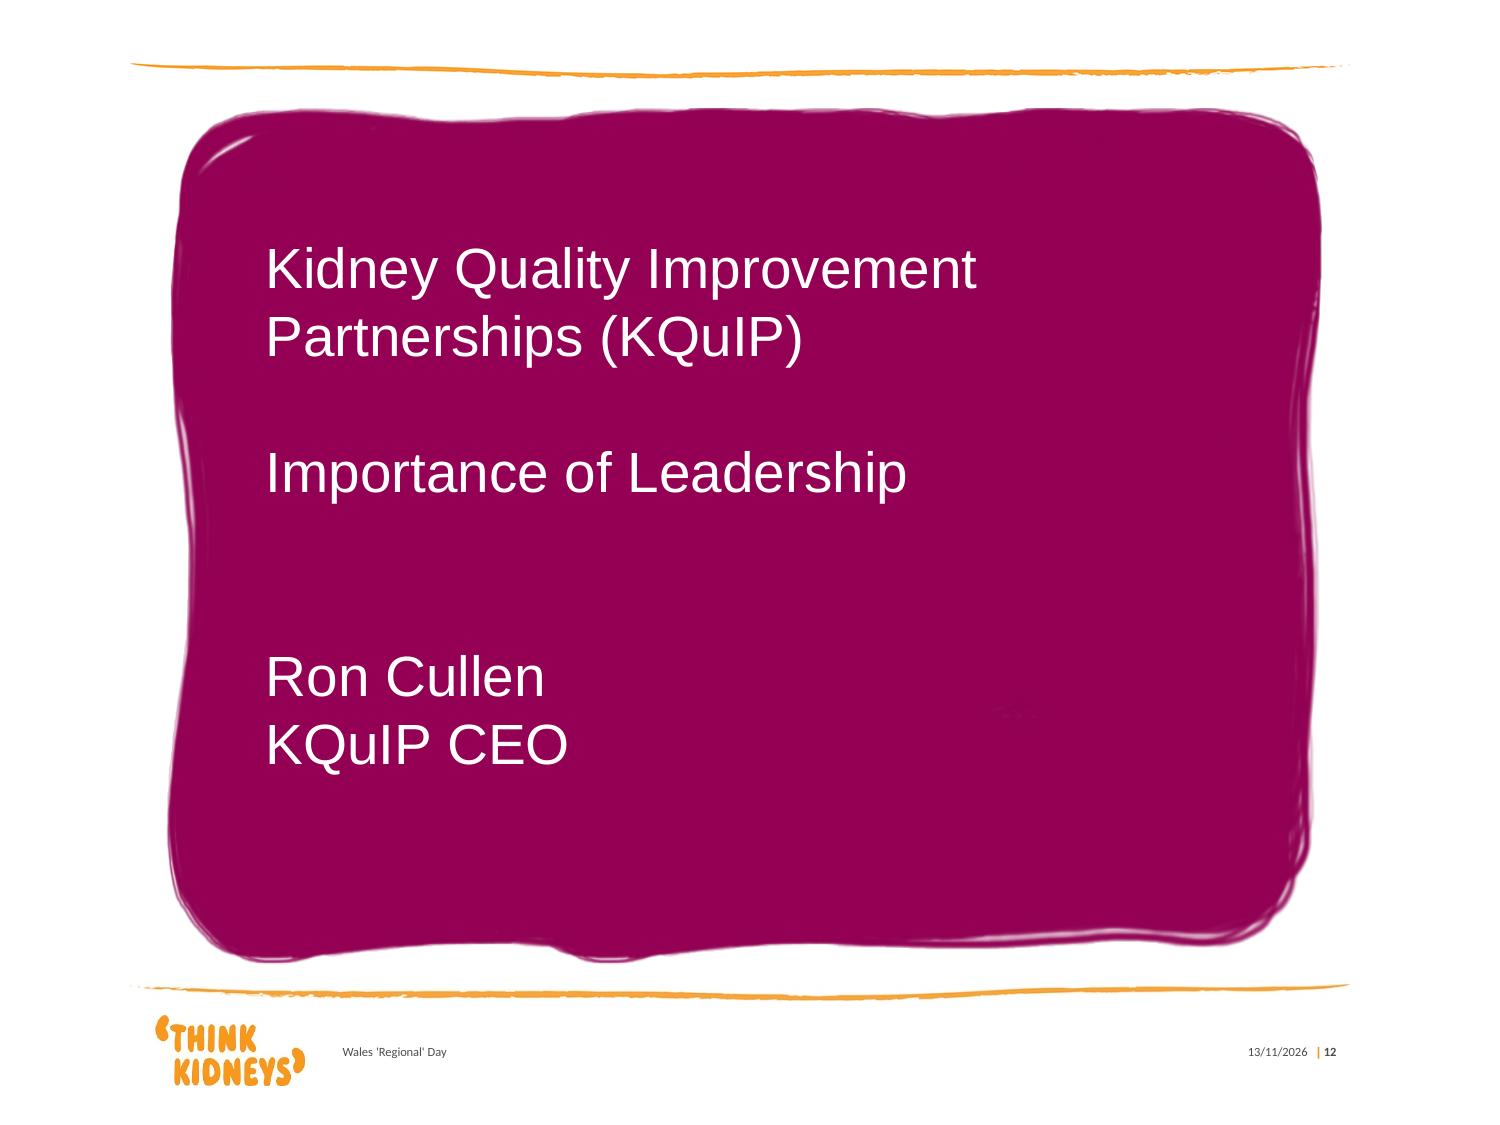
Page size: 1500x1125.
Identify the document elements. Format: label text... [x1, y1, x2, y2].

slide_number | 12 [1316, 1044, 1365, 1105]
list Kidney Quality Improvement Partnerships (KQuIP) Importance of Leadership Ron Cullen KQuIP CEO [265, 231, 1230, 779]
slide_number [1189, 1044, 1308, 1105]
picture [129, 984, 1350, 1001]
footer Wales 'Regional' Day [342, 1044, 1149, 1105]
picture [129, 63, 1352, 968]
picture [155, 1015, 305, 1086]
